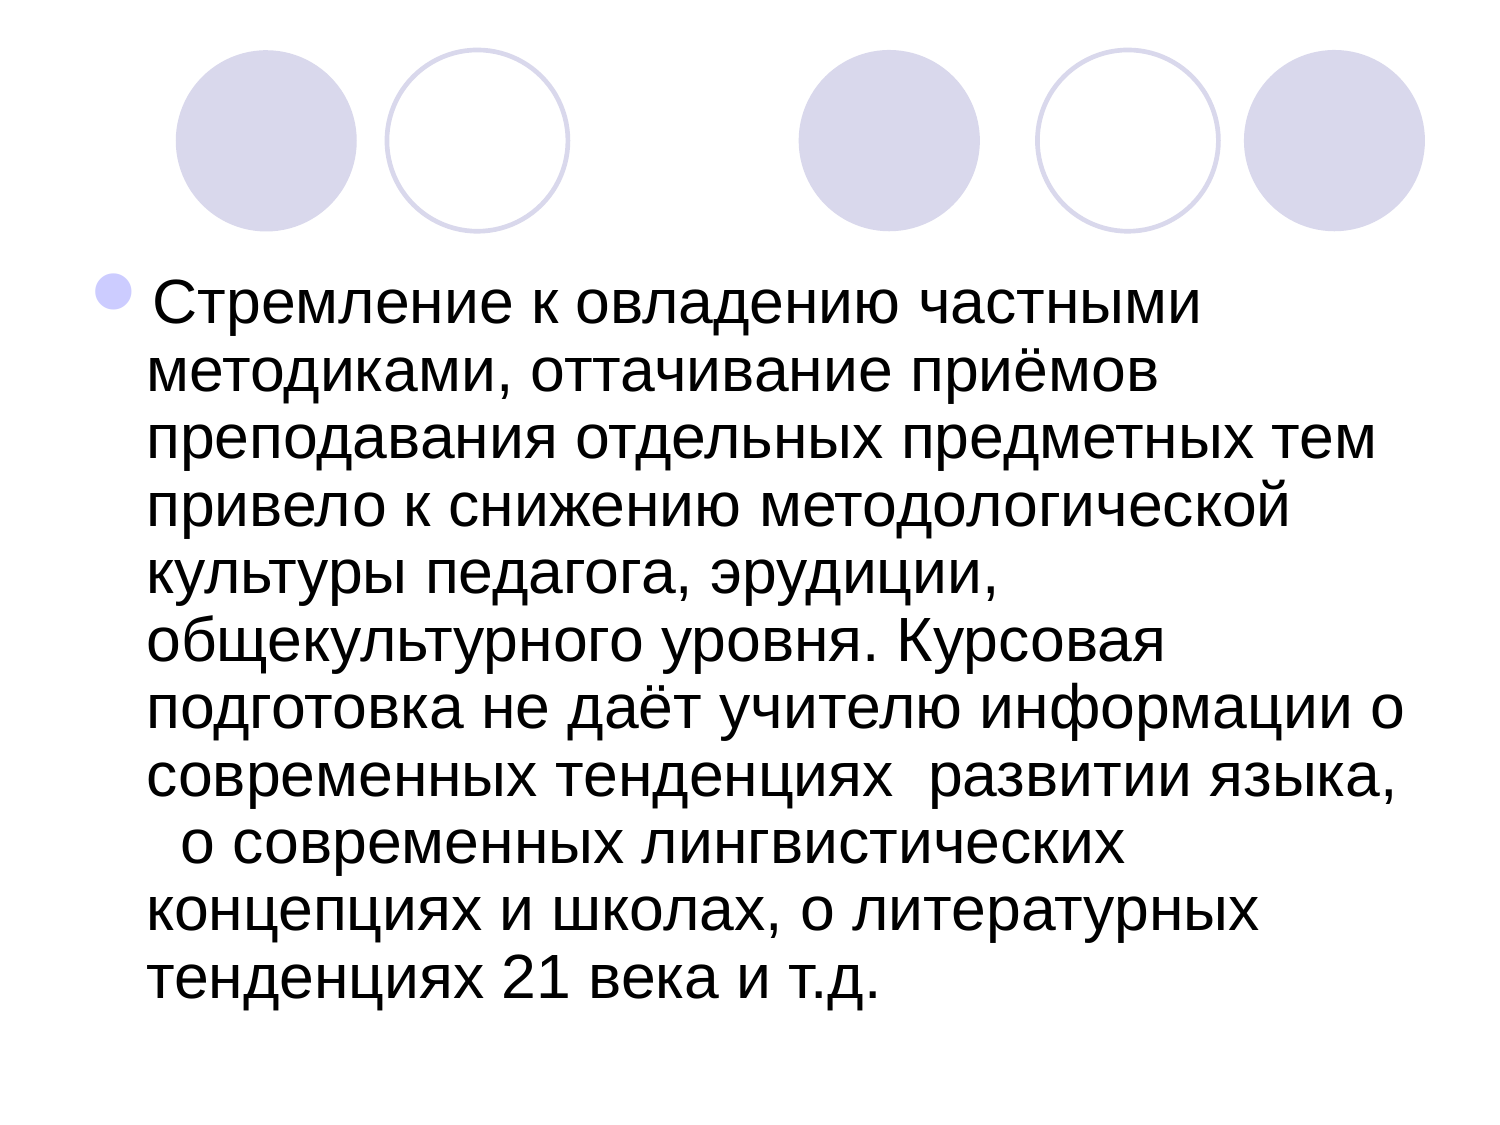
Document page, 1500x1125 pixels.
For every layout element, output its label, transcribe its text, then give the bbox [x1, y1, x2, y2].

list Стремление к овладению частными методиками, оттачивание приёмов преподавания отдельных предметных тем привело к снижению методологической культуры педагога, эрудиции, общекультурного уровня. Курсовая подготовка не даёт учителю информации о современных тенденциях развитии языка, о современных лингвистических концепциях и школах, о литературных тенденциях 21 века и т.д. [74, 262, 1426, 1006]
